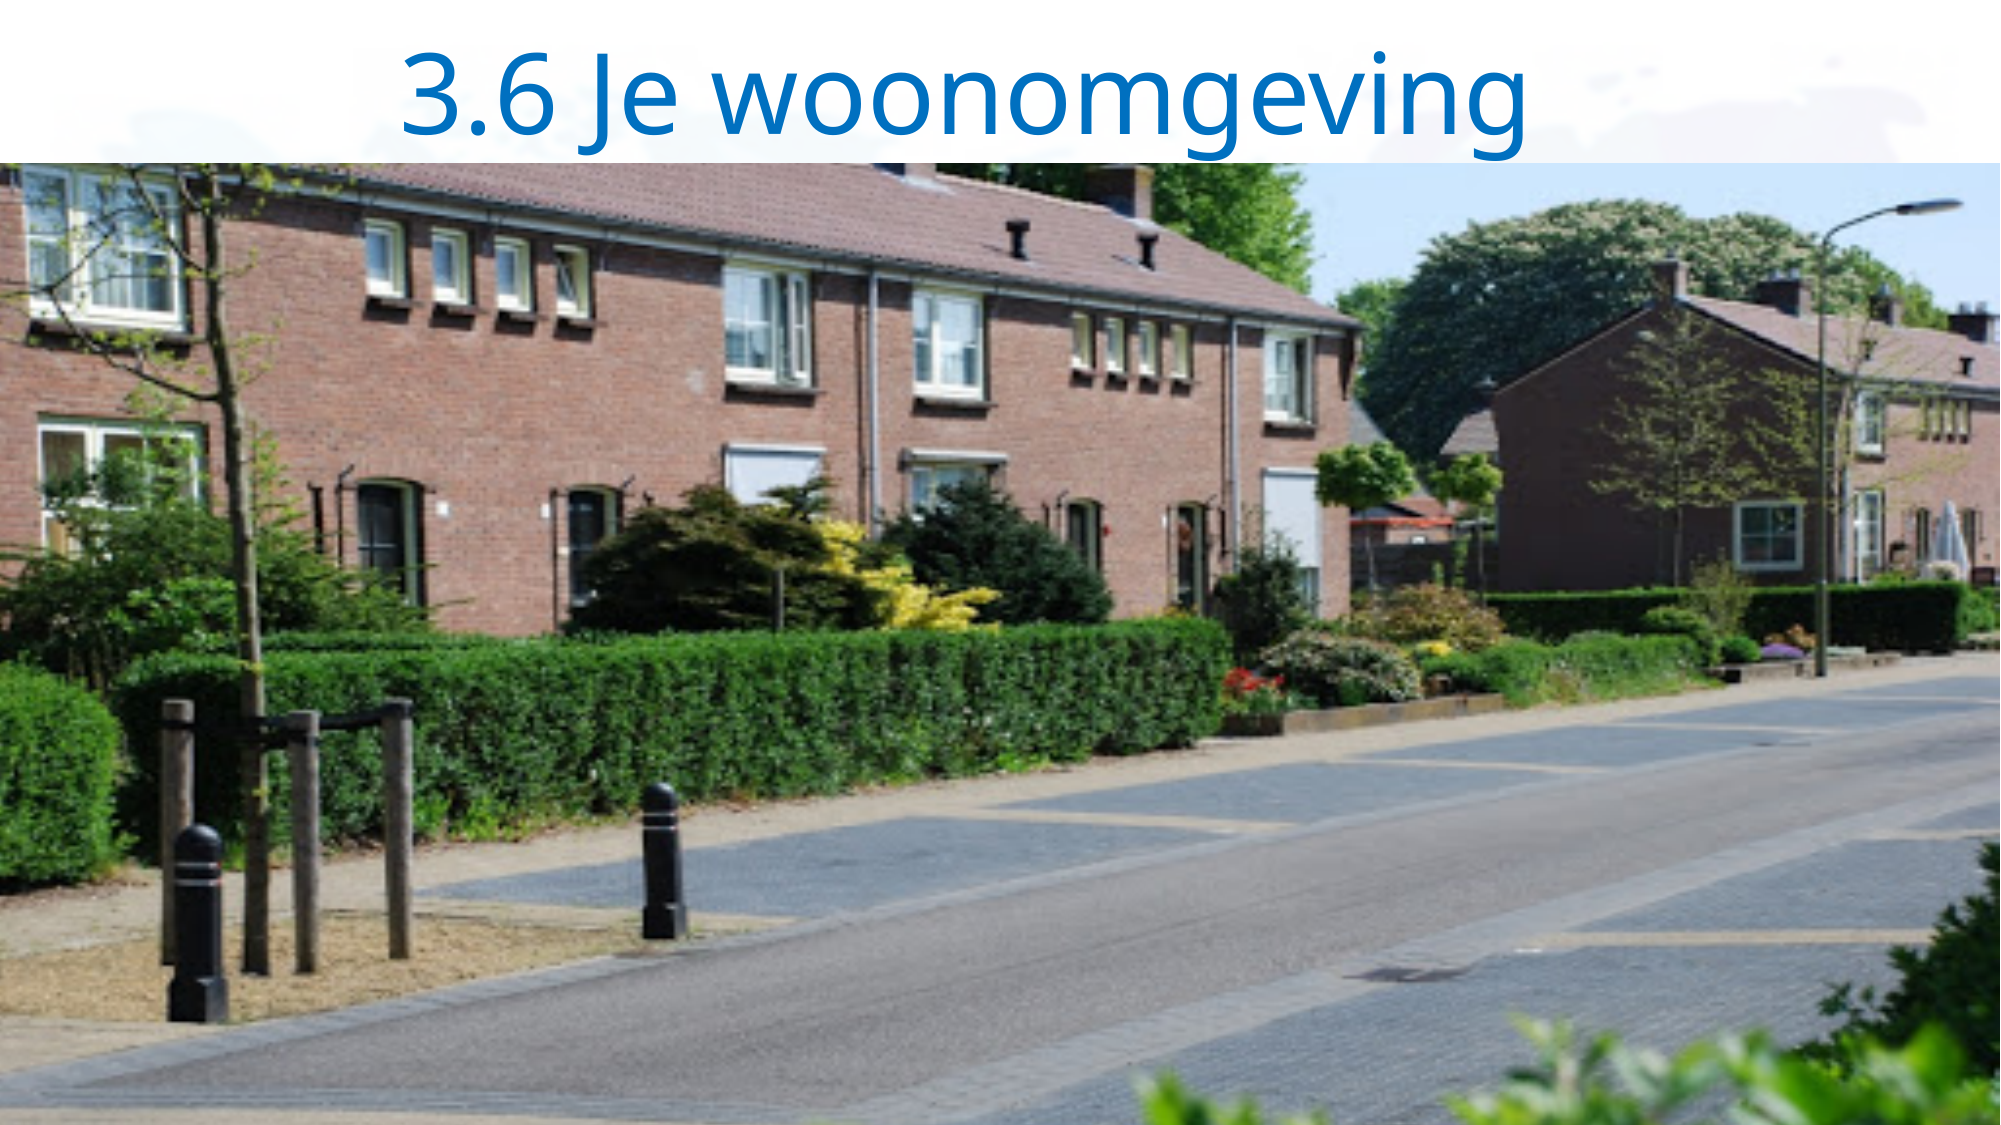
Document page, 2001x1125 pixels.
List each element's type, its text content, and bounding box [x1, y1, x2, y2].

picture [0, 163, 2000, 1125]
title 3.6 Je woonomgeving [384, 0, 2000, 163]
